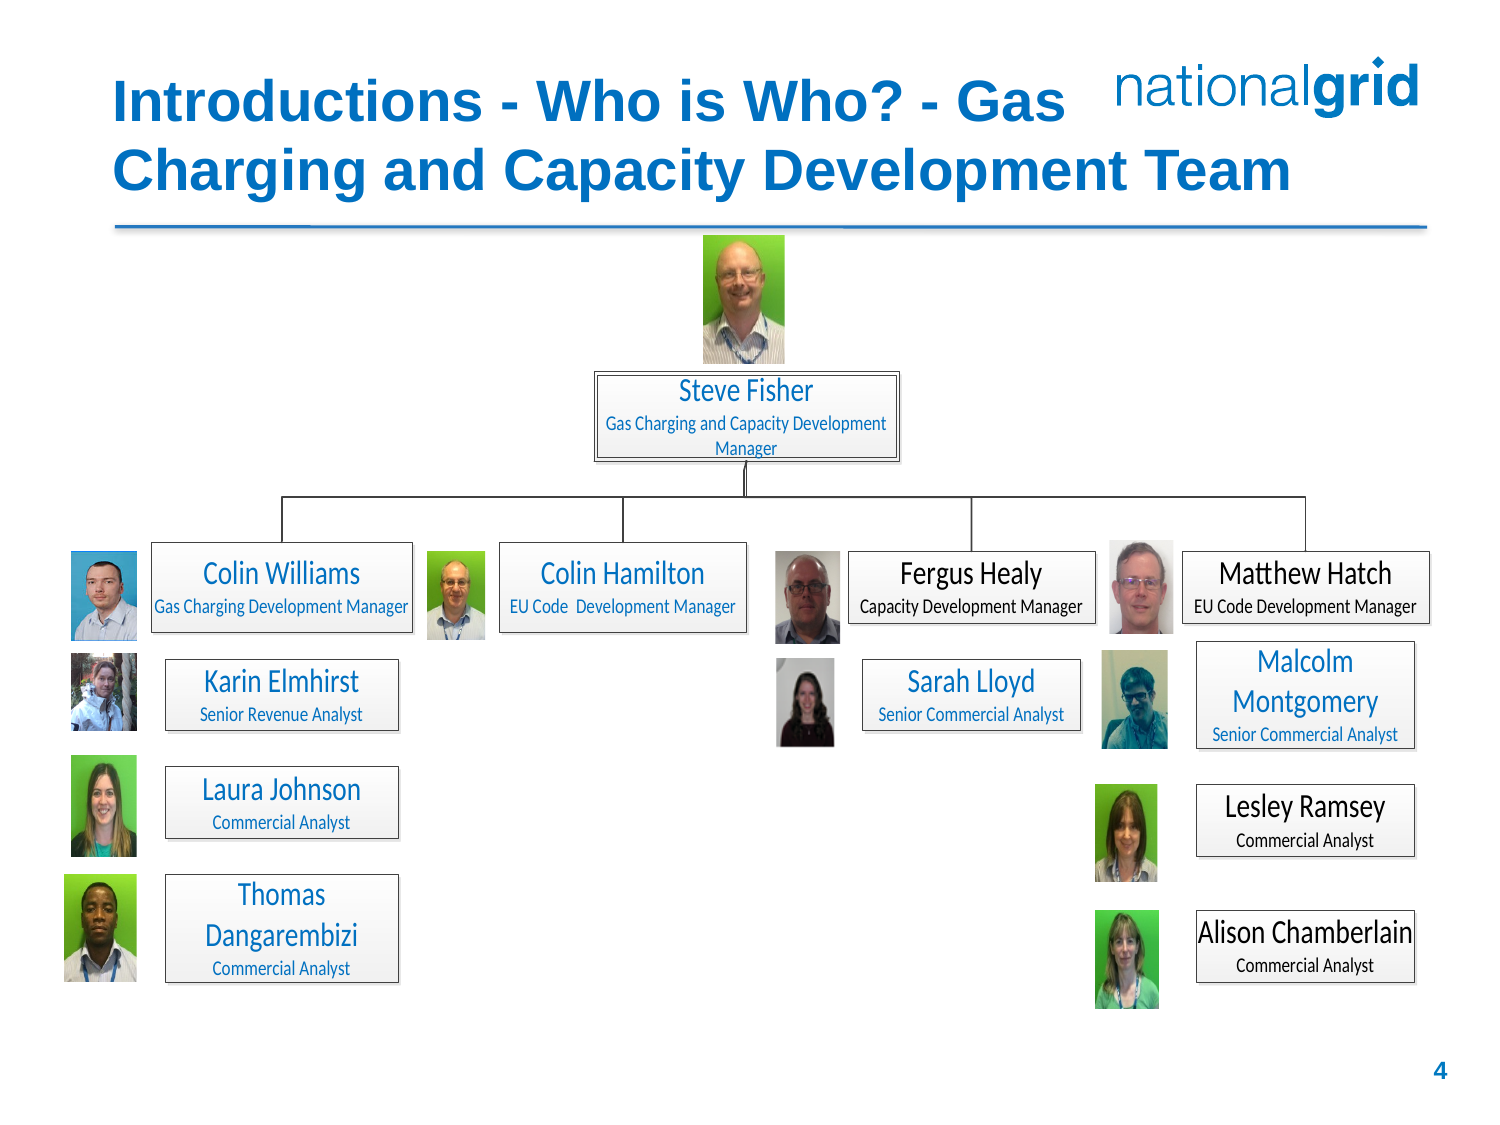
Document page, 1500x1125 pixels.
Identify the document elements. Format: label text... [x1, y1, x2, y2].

title Introductions - Who is Who? - Gas Charging and Capacity Development Team [97, 53, 1425, 211]
picture [61, 232, 1434, 1012]
slide_number 4 [1112, 1046, 1463, 1107]
